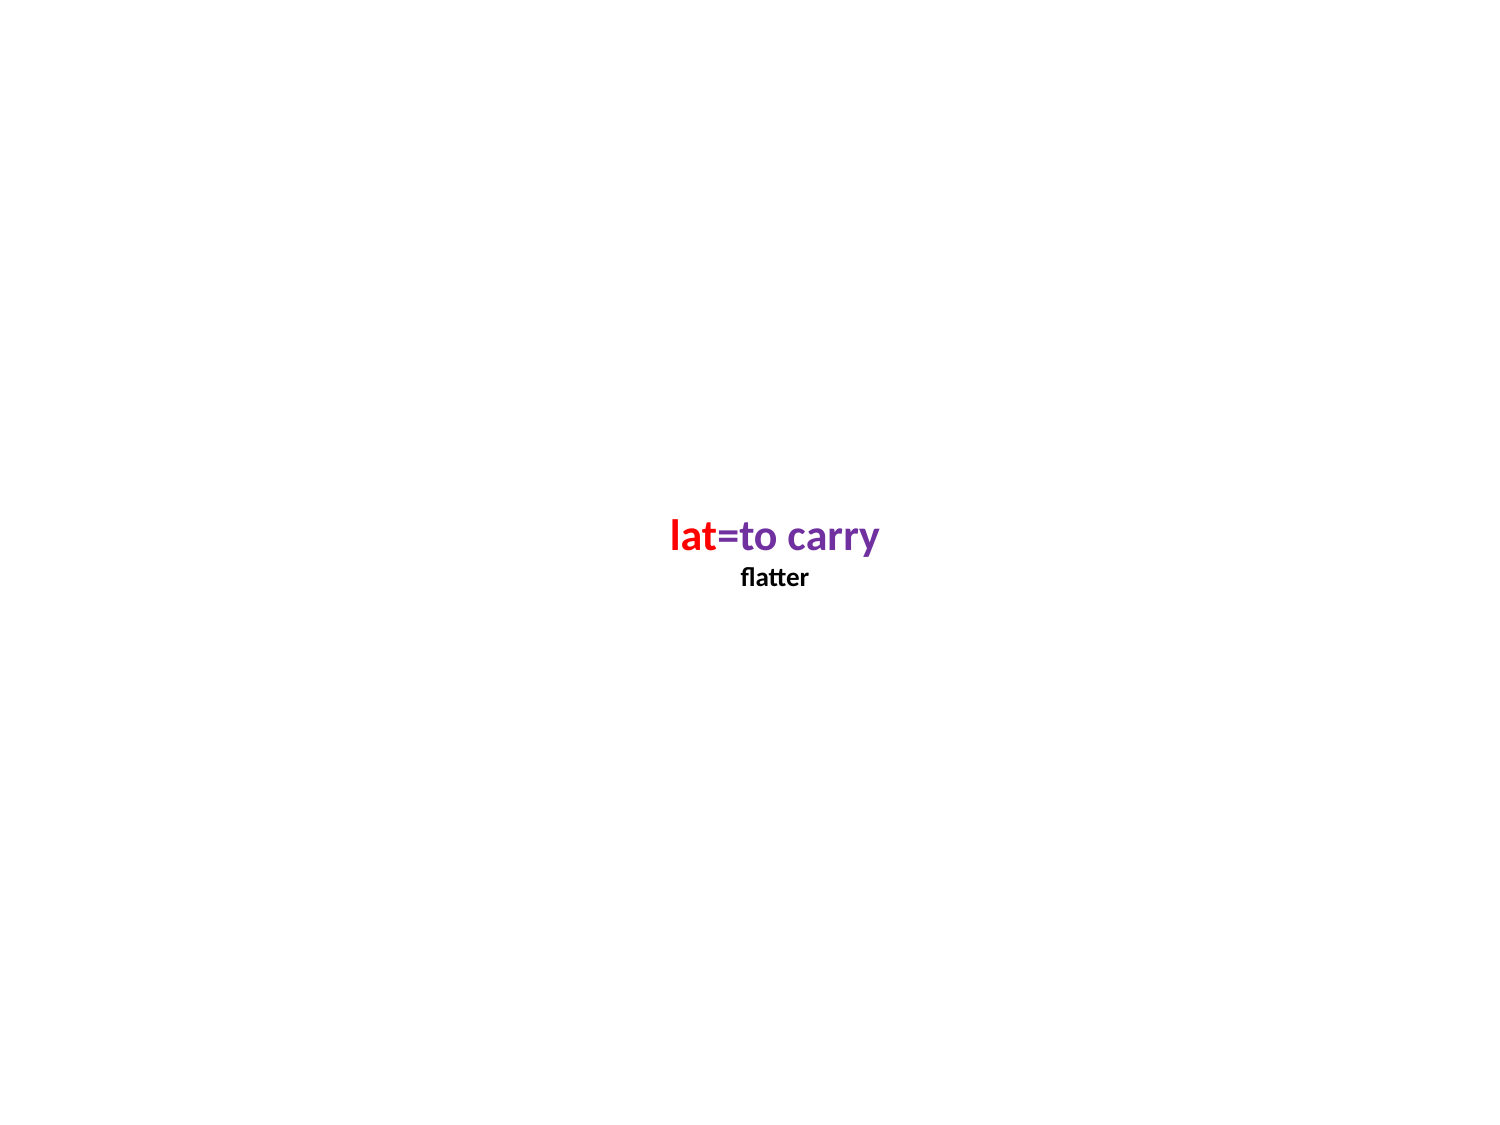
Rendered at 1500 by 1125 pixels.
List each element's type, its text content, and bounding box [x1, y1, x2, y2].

title lat=to carry flatter [99, 412, 1450, 600]
